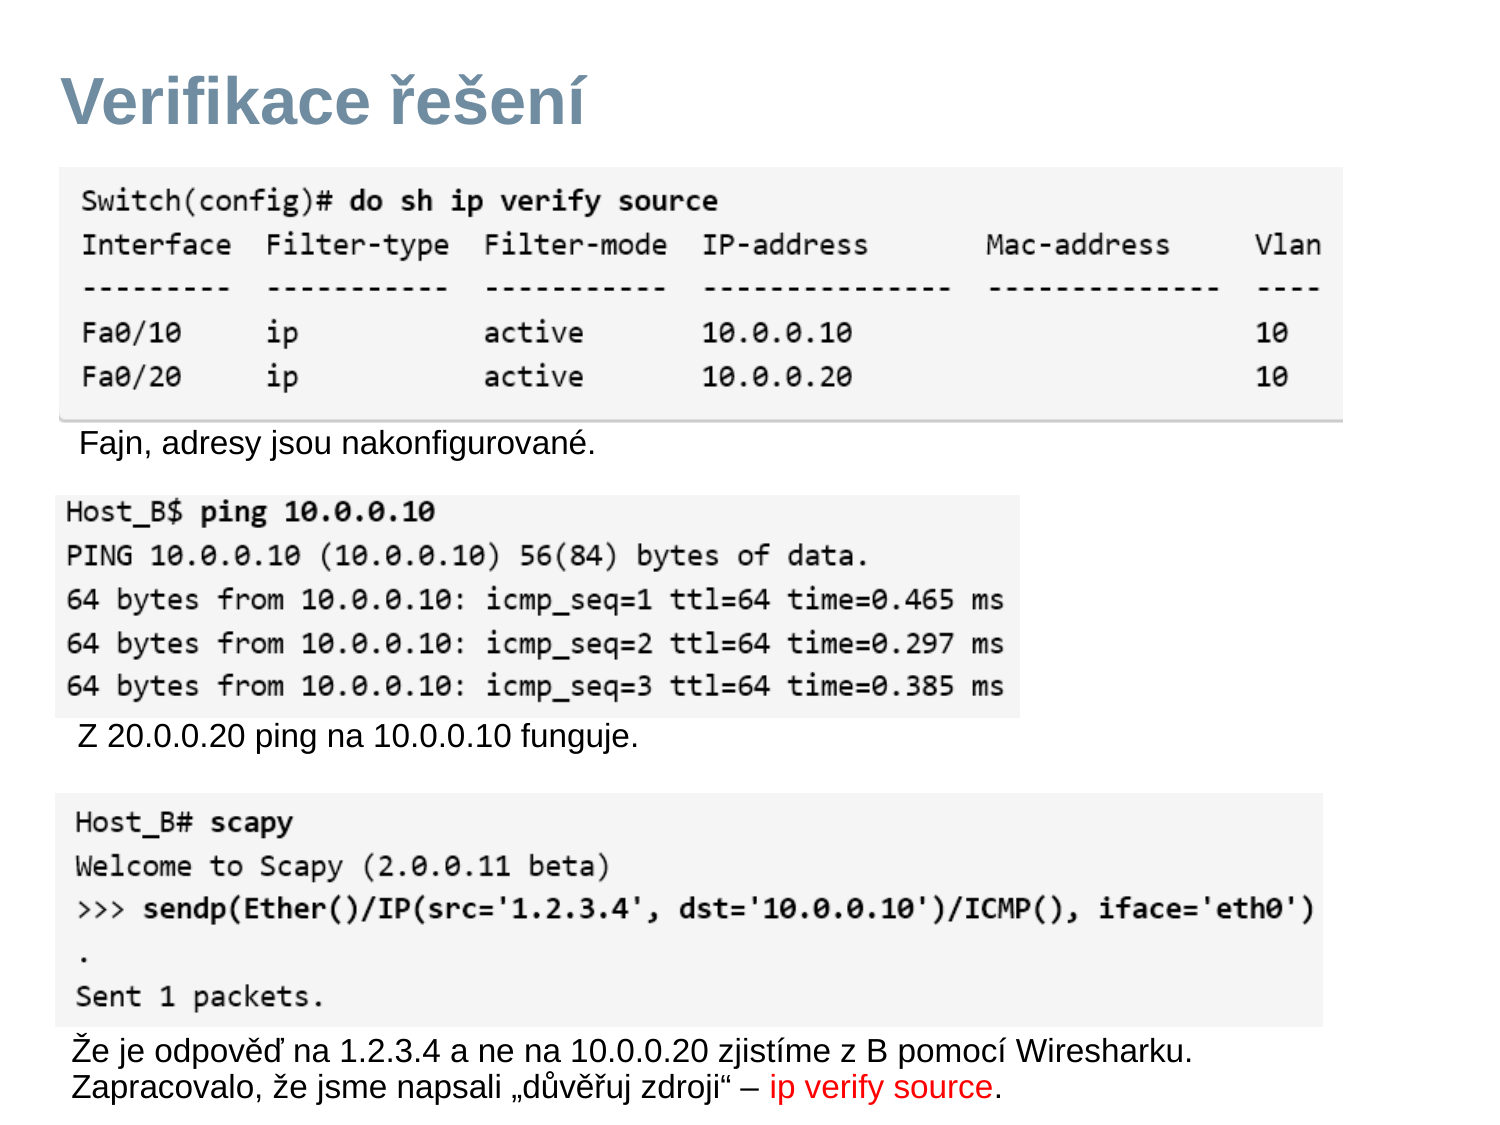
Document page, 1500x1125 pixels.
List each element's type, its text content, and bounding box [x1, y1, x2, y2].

text_box Že je odpověď na 1.2.3.4 a ne na 10.0.0.20 zjistíme z B pomocí Wiresharku. Zapracovalo, že jsme napsali „důvěřuj zdroji“ – ip verify source. [56, 1035, 1211, 1114]
text_box Fajn, adresy jsou nakonfigurované. [63, 434, 613, 470]
text_box Z 20.0.0.20 ping na 10.0.0.10 funguje. [62, 727, 656, 762]
picture [55, 793, 1324, 1027]
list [59, 167, 1343, 426]
title Verifikace řešení [45, 59, 1444, 182]
picture [55, 495, 1020, 718]
